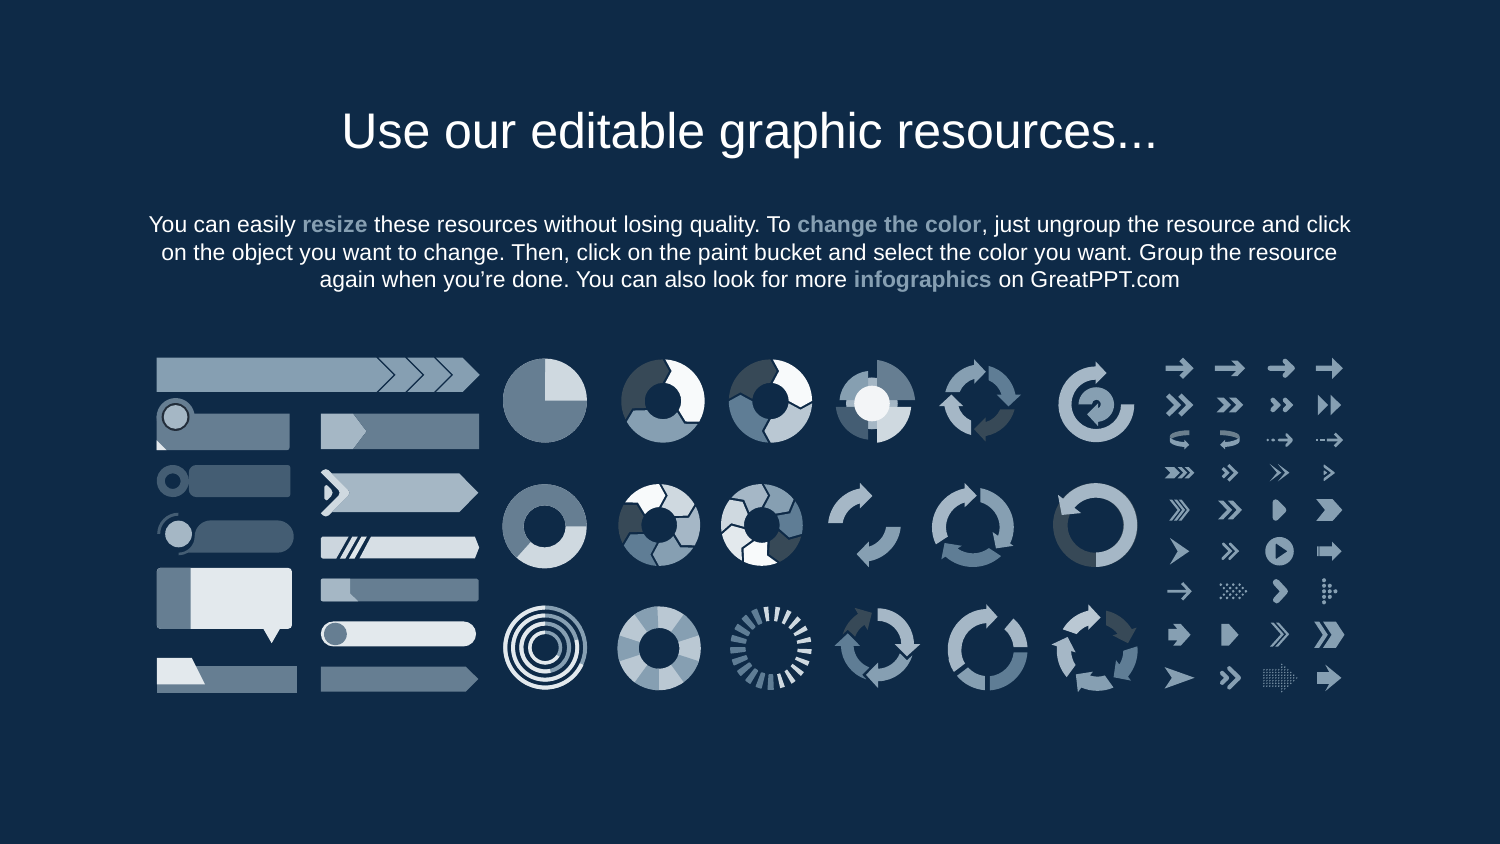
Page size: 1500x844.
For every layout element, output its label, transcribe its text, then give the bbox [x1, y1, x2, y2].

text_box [156, 357, 481, 393]
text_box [942, 603, 1028, 691]
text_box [617, 606, 702, 691]
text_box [156, 567, 293, 644]
text_box [156, 465, 291, 498]
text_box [719, 483, 805, 567]
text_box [1265, 433, 1294, 448]
text_box [1220, 430, 1240, 450]
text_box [1218, 665, 1242, 690]
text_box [320, 621, 477, 647]
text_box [827, 482, 901, 568]
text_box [1269, 463, 1290, 482]
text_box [1317, 394, 1342, 416]
text_box [1221, 623, 1239, 646]
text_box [1051, 604, 1138, 693]
text_box You can easily resize these resources without losing quality. To change the color, just ungroup the resource and click on the object you want to change. Then, click on the paint bucket and select the color you want. Group the resource again when you’re done. You can also look for more infographics on GreatPPT.com [118, 194, 1382, 308]
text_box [1165, 393, 1194, 417]
text_box [1265, 536, 1294, 566]
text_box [730, 606, 812, 690]
text_box [1316, 499, 1343, 521]
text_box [488, 590, 602, 705]
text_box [320, 536, 480, 559]
text_box [1317, 664, 1342, 692]
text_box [156, 512, 295, 556]
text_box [1218, 583, 1248, 600]
text_box [1315, 357, 1343, 379]
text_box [616, 483, 703, 567]
text_box [320, 666, 479, 692]
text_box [320, 468, 479, 517]
text_box [1272, 579, 1288, 604]
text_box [502, 484, 587, 569]
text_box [938, 359, 1022, 442]
text_box [1164, 667, 1195, 689]
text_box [156, 657, 298, 693]
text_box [924, 482, 1015, 568]
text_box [1038, 482, 1139, 568]
text_box [1272, 499, 1287, 521]
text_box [728, 359, 813, 443]
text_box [502, 358, 588, 443]
text_box [1167, 582, 1192, 601]
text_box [1320, 577, 1338, 605]
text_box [320, 413, 480, 450]
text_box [1269, 397, 1294, 413]
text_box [1262, 663, 1298, 693]
title Use our editable graphic resources... [118, 83, 1382, 163]
text_box [1267, 358, 1295, 378]
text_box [1220, 542, 1240, 561]
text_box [1313, 621, 1345, 649]
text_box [834, 607, 921, 689]
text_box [1221, 463, 1239, 482]
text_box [1269, 622, 1290, 647]
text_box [835, 359, 916, 444]
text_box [1169, 499, 1191, 521]
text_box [1216, 397, 1244, 413]
text_box [1168, 623, 1191, 646]
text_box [1323, 464, 1336, 482]
text_box [1169, 430, 1190, 450]
text_box [1169, 537, 1190, 565]
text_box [611, 359, 707, 443]
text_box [1164, 466, 1195, 479]
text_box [1045, 361, 1135, 443]
text_box [1317, 541, 1342, 561]
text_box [1217, 500, 1243, 520]
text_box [320, 578, 479, 602]
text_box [1315, 432, 1344, 448]
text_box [156, 399, 290, 451]
text_box [1214, 360, 1246, 377]
text_box [1165, 357, 1194, 379]
